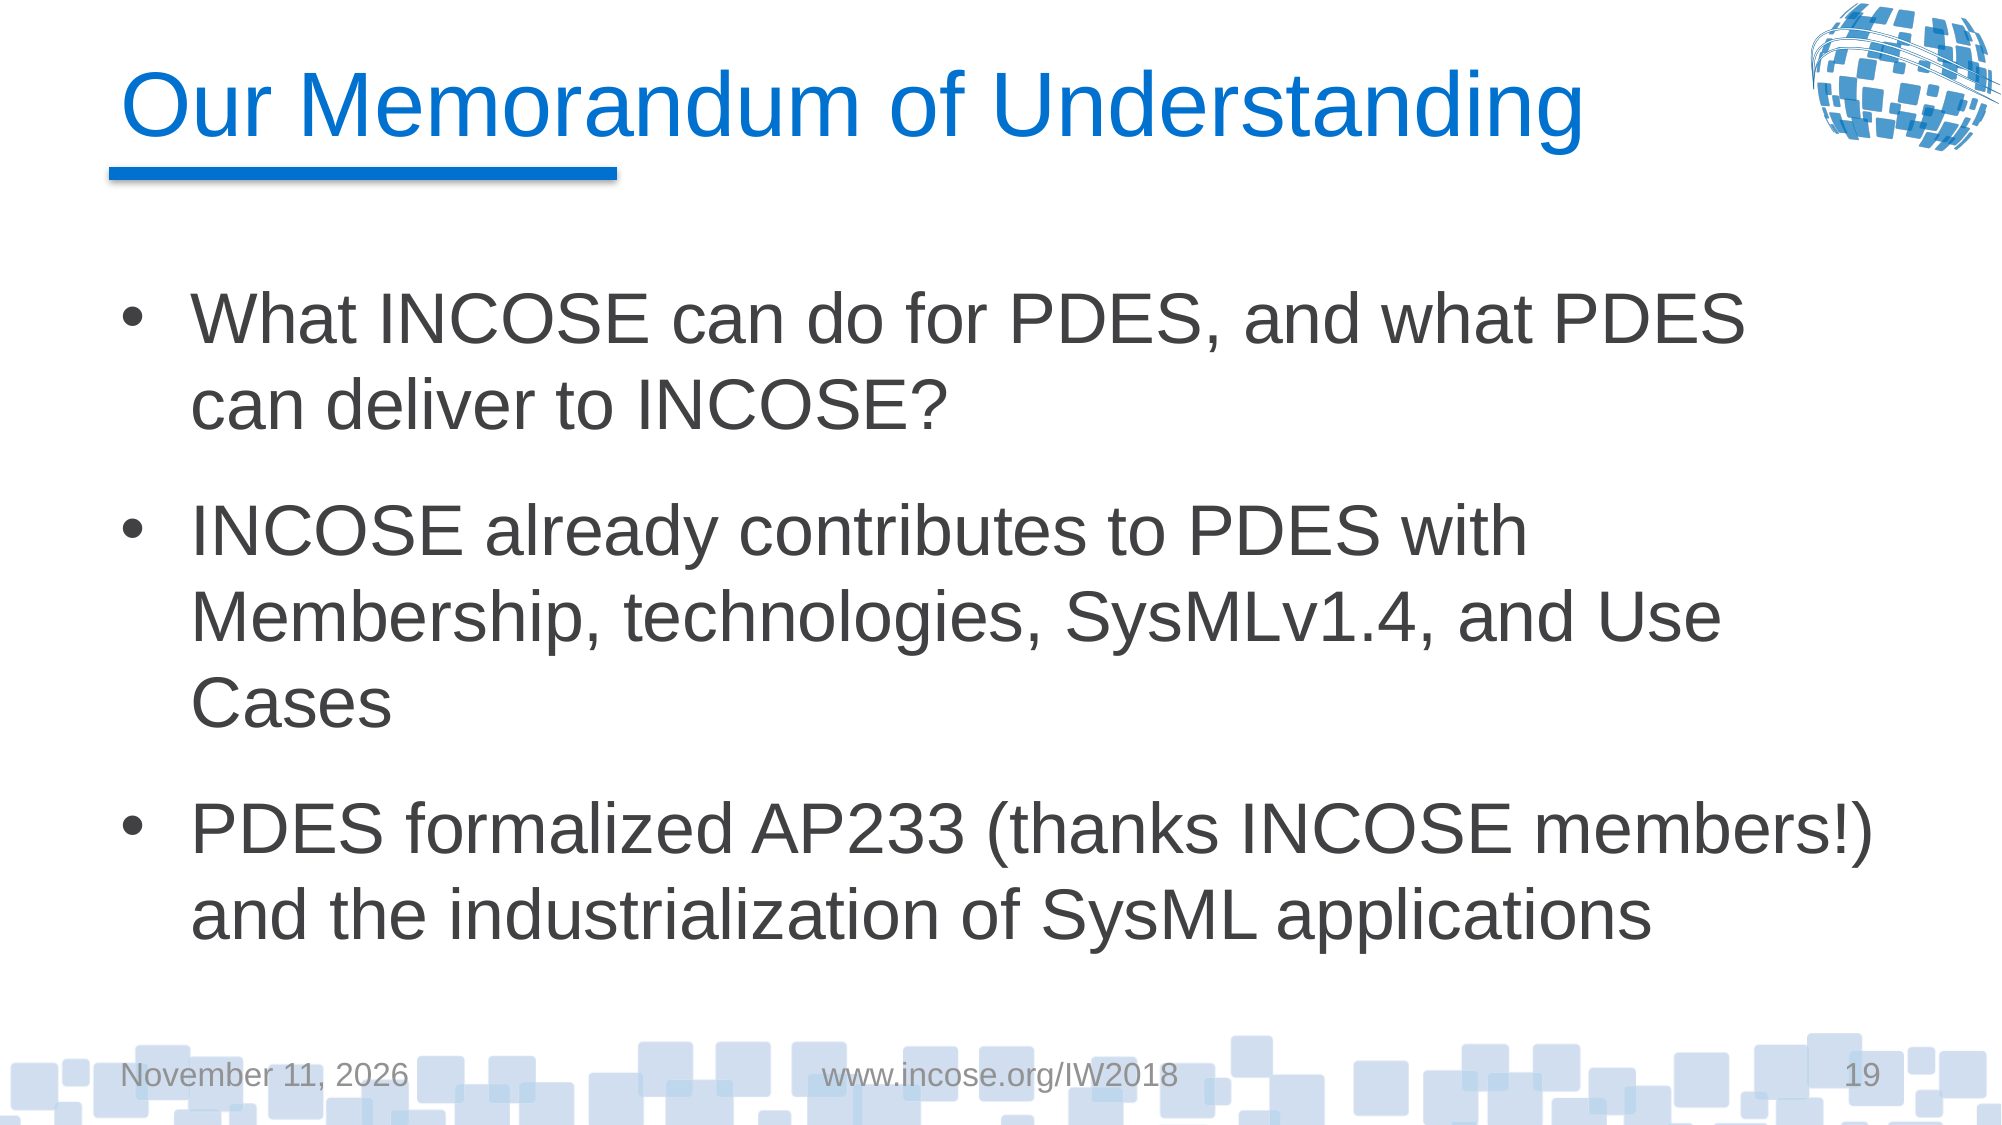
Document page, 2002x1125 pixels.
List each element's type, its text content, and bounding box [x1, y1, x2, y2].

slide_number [100, 1042, 567, 1103]
picture [0, 0, 2002, 1125]
slide_number 19 [1434, 1042, 1901, 1103]
footer www.incose.org/IW2018 [683, 1042, 1318, 1103]
title Our Memorandum of Understanding [100, 5, 1901, 194]
list What INCOSE can do for PDES, and what PDES can deliver to INCOSE? INCOSE already contributes to PDES with Membership, technologies, SysMLv1.4, and Use Cases PDES formalized AP233 (thanks INCOSE members!) and the industrialization of SysML applications [100, 262, 1901, 1005]
